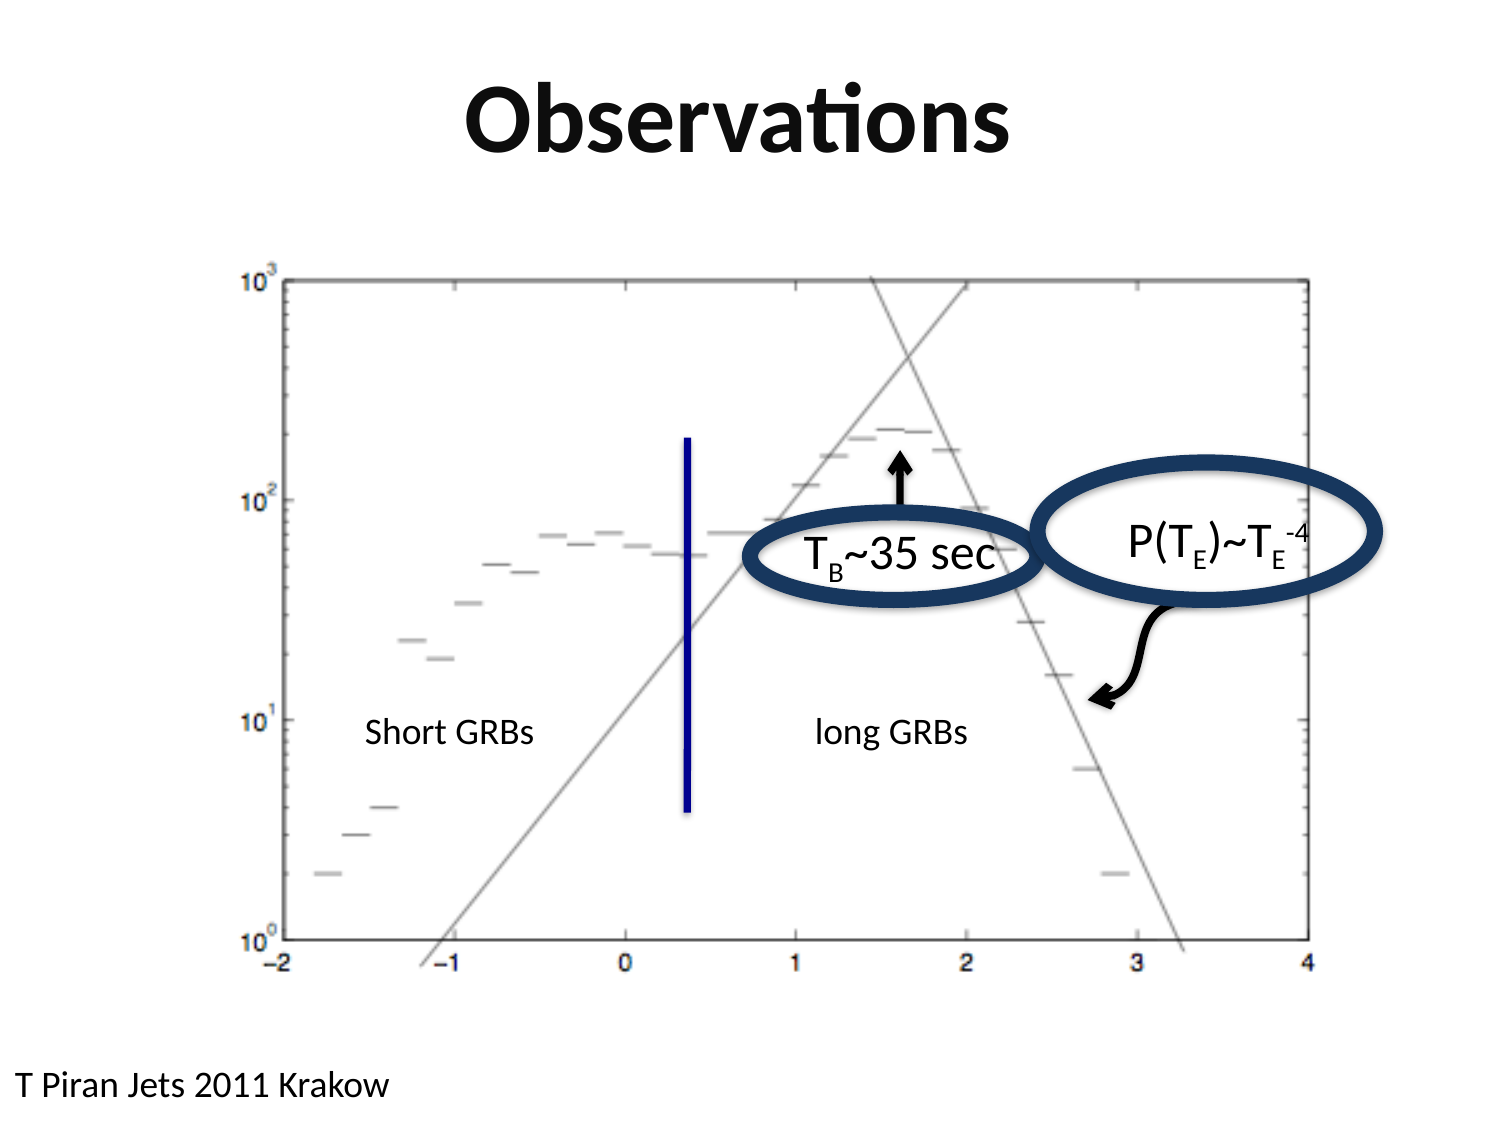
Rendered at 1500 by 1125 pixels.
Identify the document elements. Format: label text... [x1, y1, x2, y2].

picture [199, 244, 1358, 1008]
text_box [1362, 503, 1376, 559]
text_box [1087, 599, 1201, 701]
title Observations [75, 45, 1425, 233]
footer T Piran Jets 2011 Krakow [0, 1052, 475, 1113]
text_box P(TE)~TE-4 [1362, 499, 1475, 628]
